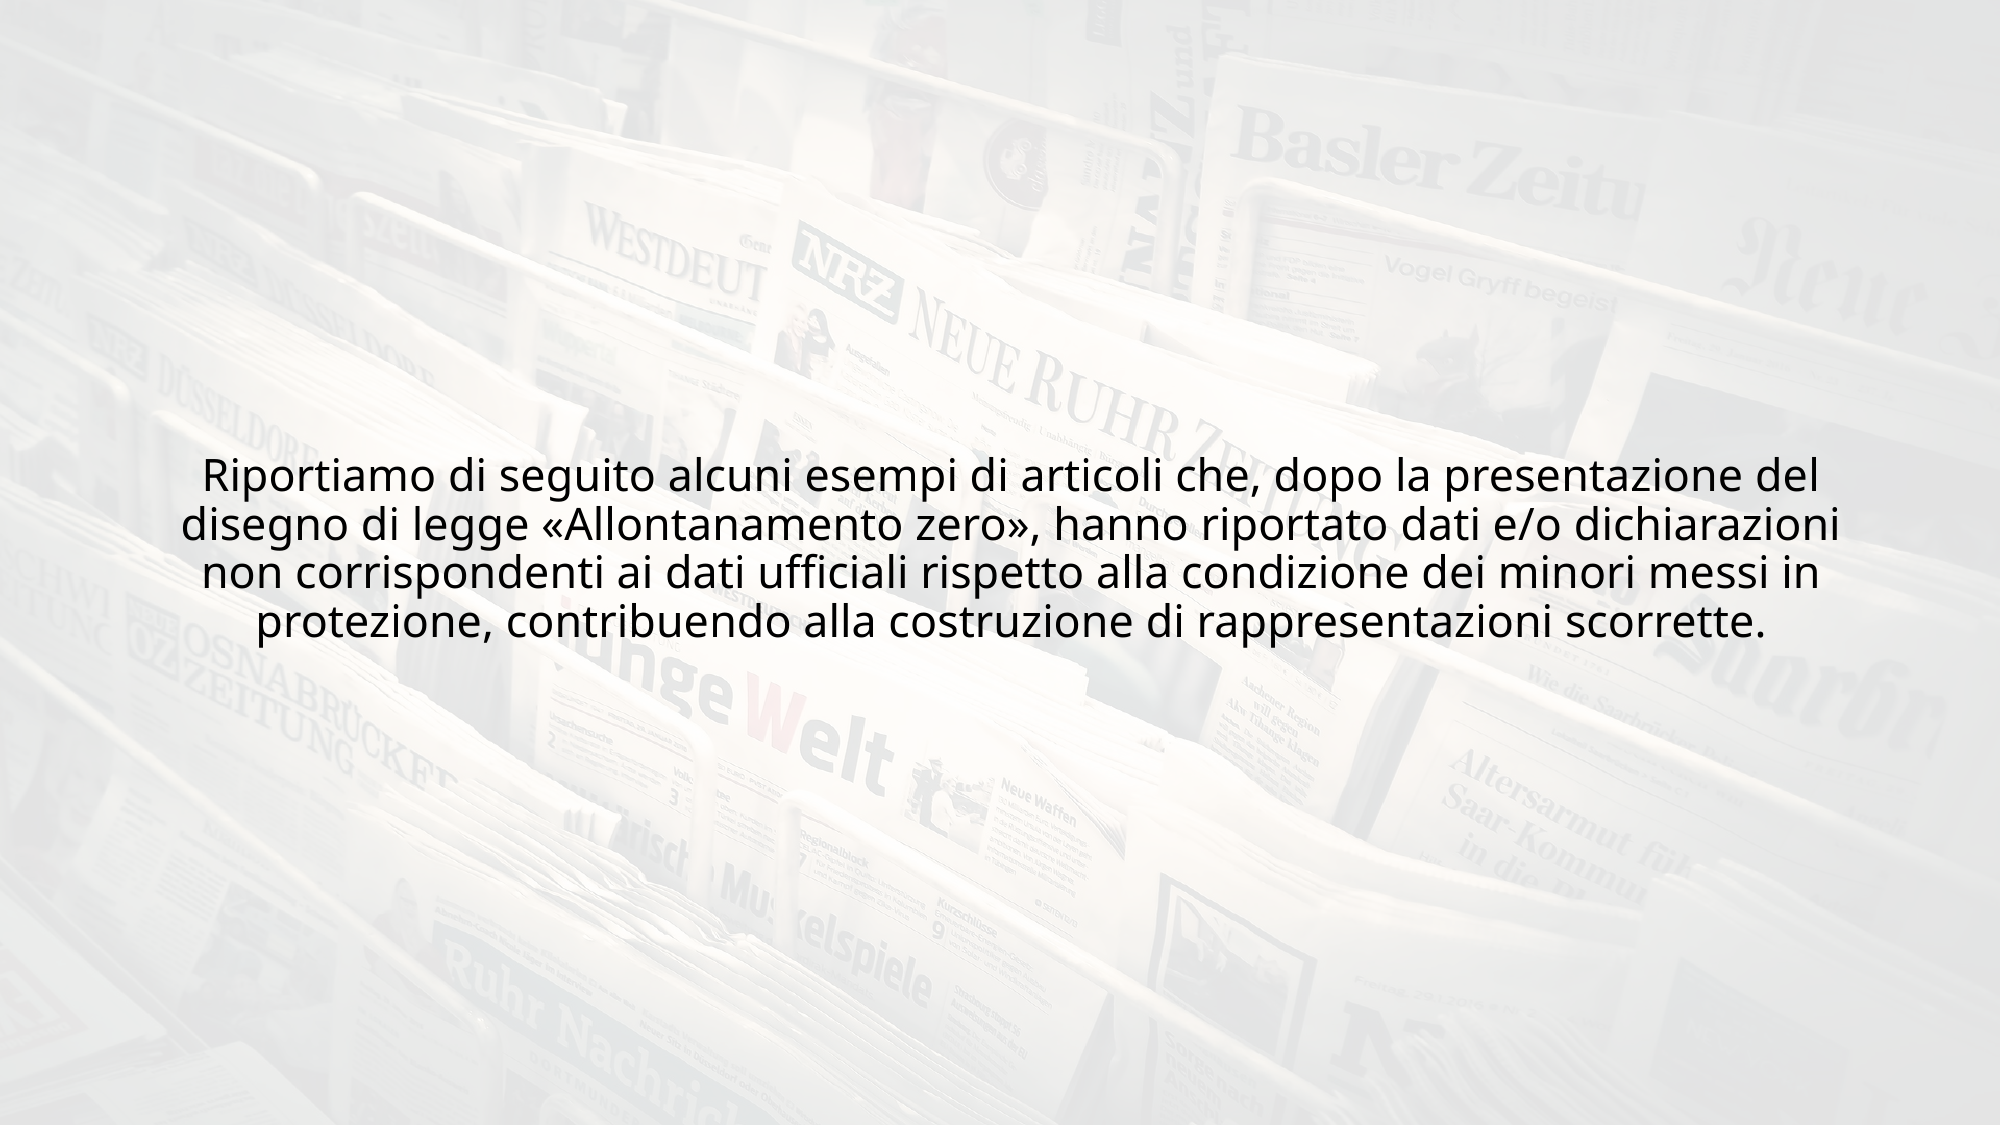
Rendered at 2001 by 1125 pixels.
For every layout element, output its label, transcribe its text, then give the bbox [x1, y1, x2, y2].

title Riportiamo di seguito alcuni esempi di articoli che, dopo la presentazione del disegno di legge «Allontanamento zero», hanno riportato dati e/o dichiarazioni non corrispondenti ai dati ufficiali rispetto alla condizione dei minori messi in protezione, contribuendo alla costruzione di rappresentazioni scorrette. [150, 441, 1875, 659]
